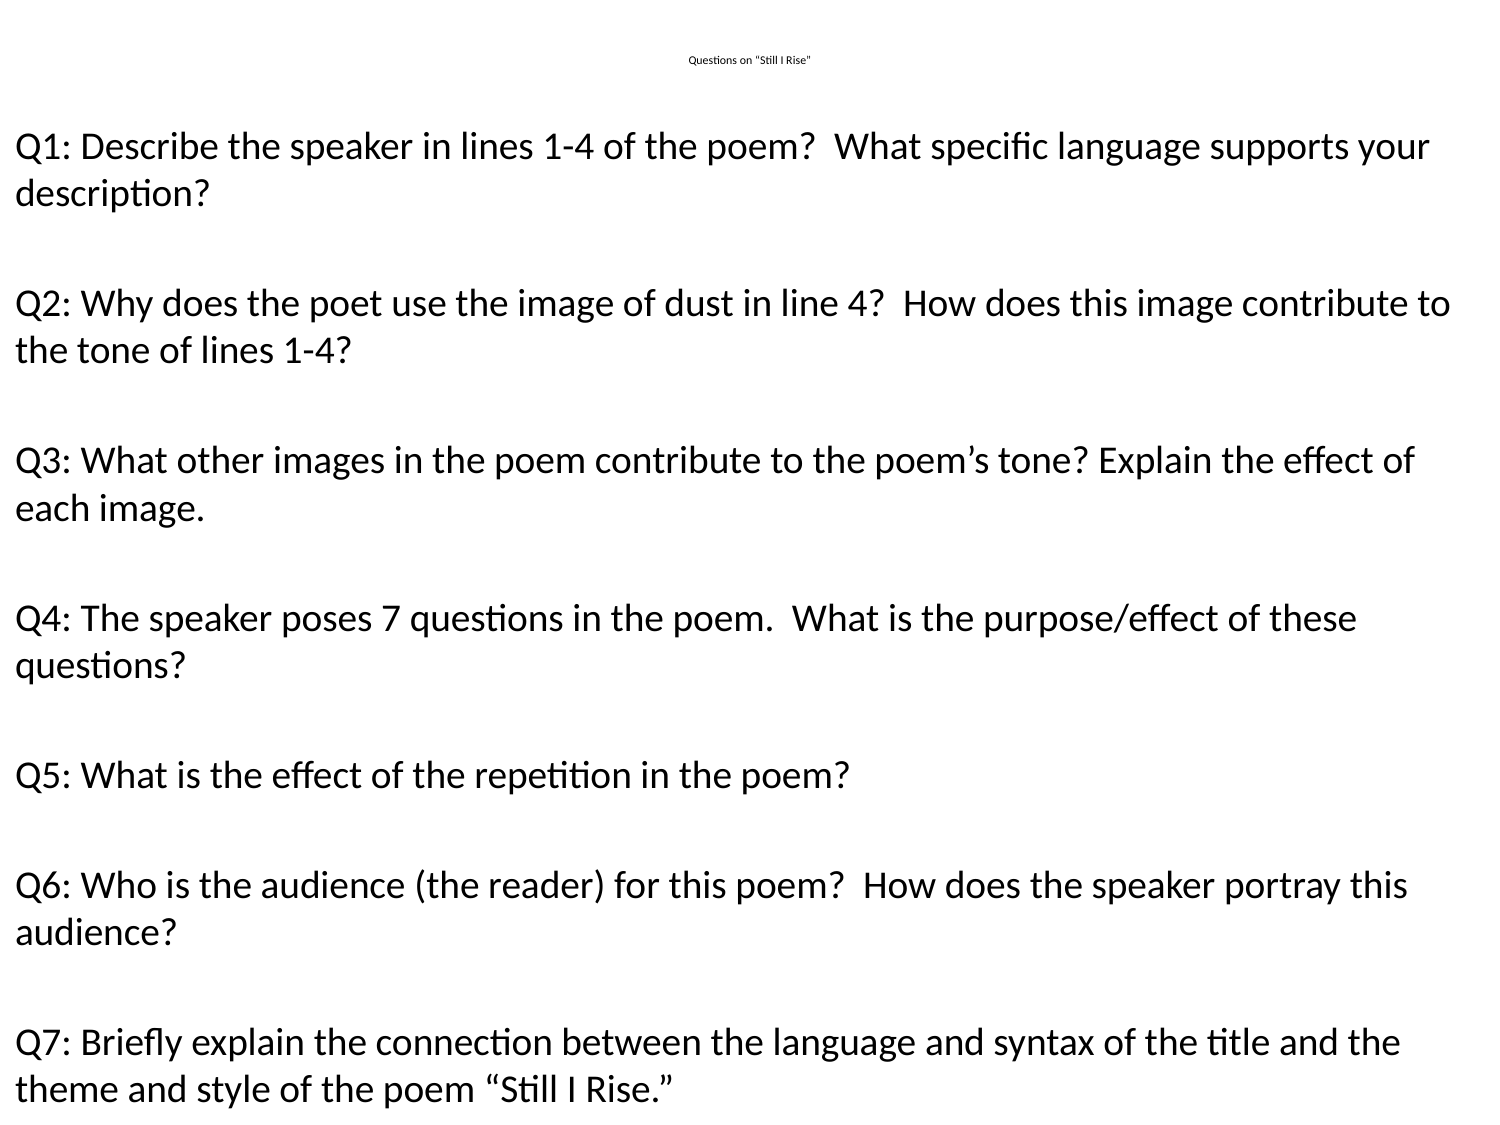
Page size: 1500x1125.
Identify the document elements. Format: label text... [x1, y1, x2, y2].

list Q1: Describe the speaker in lines 1-4 of the poem? What specific language supports your description? Q2: Why does the poet use the image of dust in line 4? How does this image contribute to the tone of lines 1-4? Q3: What other images in the poem contribute to the poem’s tone? Explain the effect of each image. Q4: The speaker poses 7 questions in the poem. What is the purpose/effect of these questions? Q5: What is the effect of the repetition in the poem? Q6: Who is the audience (the reader) for this poem? How does the speaker portray this audience? Q7: Briefly explain the connection between the language and syntax of the title and the theme and style of the poem “Still I Rise.” [0, 112, 1500, 1125]
title Questions on “Still I Rise” [75, 45, 1425, 75]
